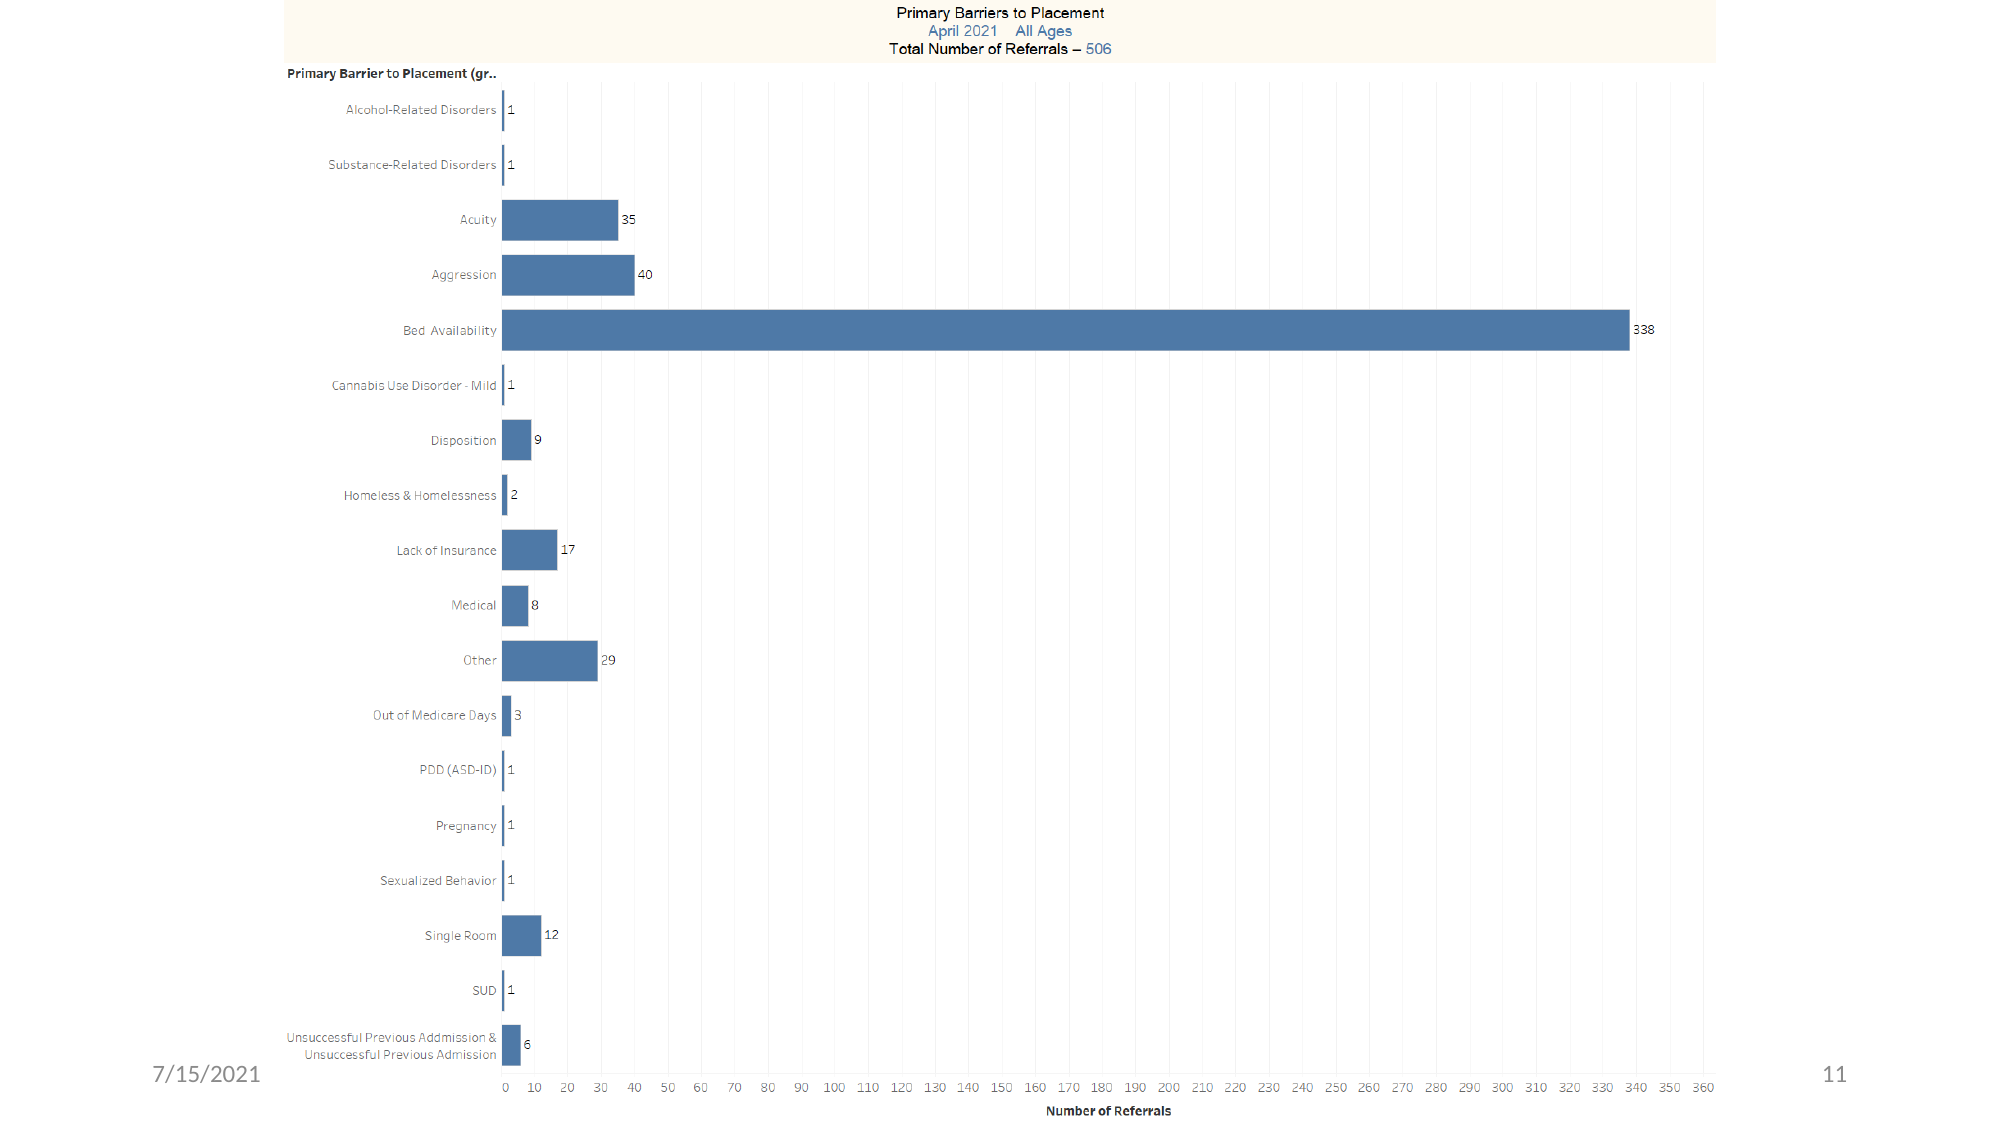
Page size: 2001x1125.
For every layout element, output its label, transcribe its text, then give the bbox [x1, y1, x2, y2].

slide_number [137, 1042, 284, 1103]
picture [284, 0, 1716, 1125]
slide_number 11 [1716, 1042, 1863, 1103]
